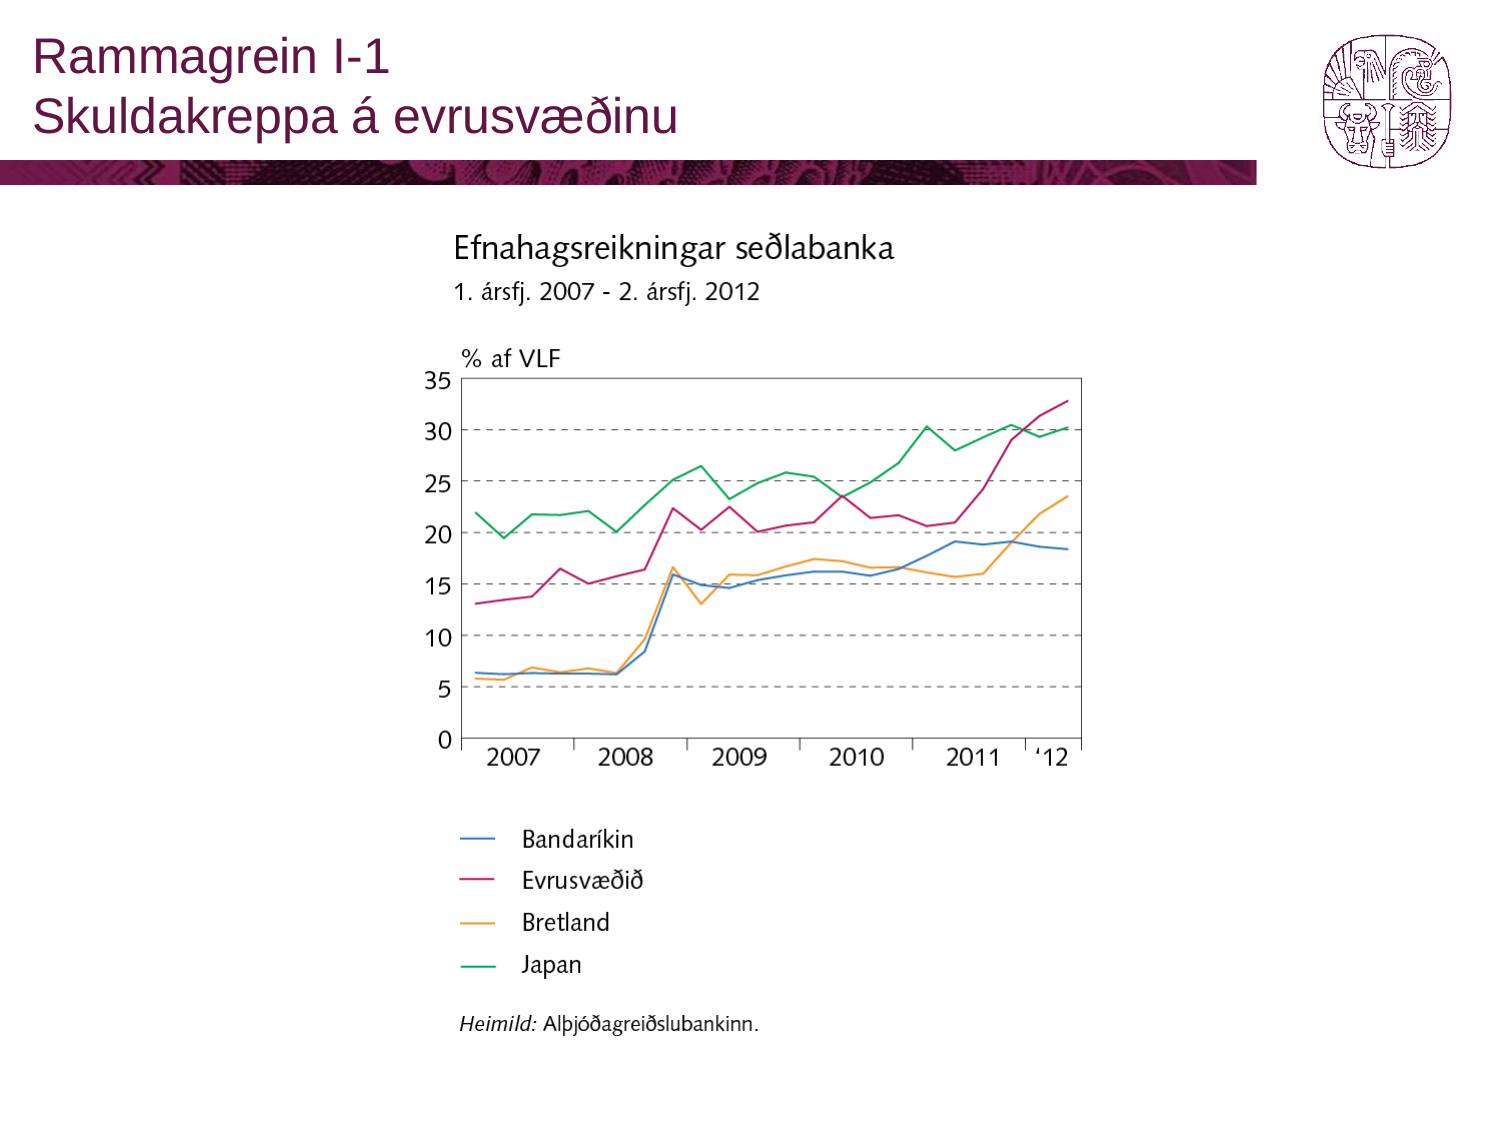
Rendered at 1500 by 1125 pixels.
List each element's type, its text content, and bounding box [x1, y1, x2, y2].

picture [0, 160, 1258, 185]
picture [424, 231, 1082, 1036]
picture [1316, 31, 1456, 173]
title Rammagrein I-1 Skuldakreppa á evrusvæðinu [17, 19, 1247, 149]
